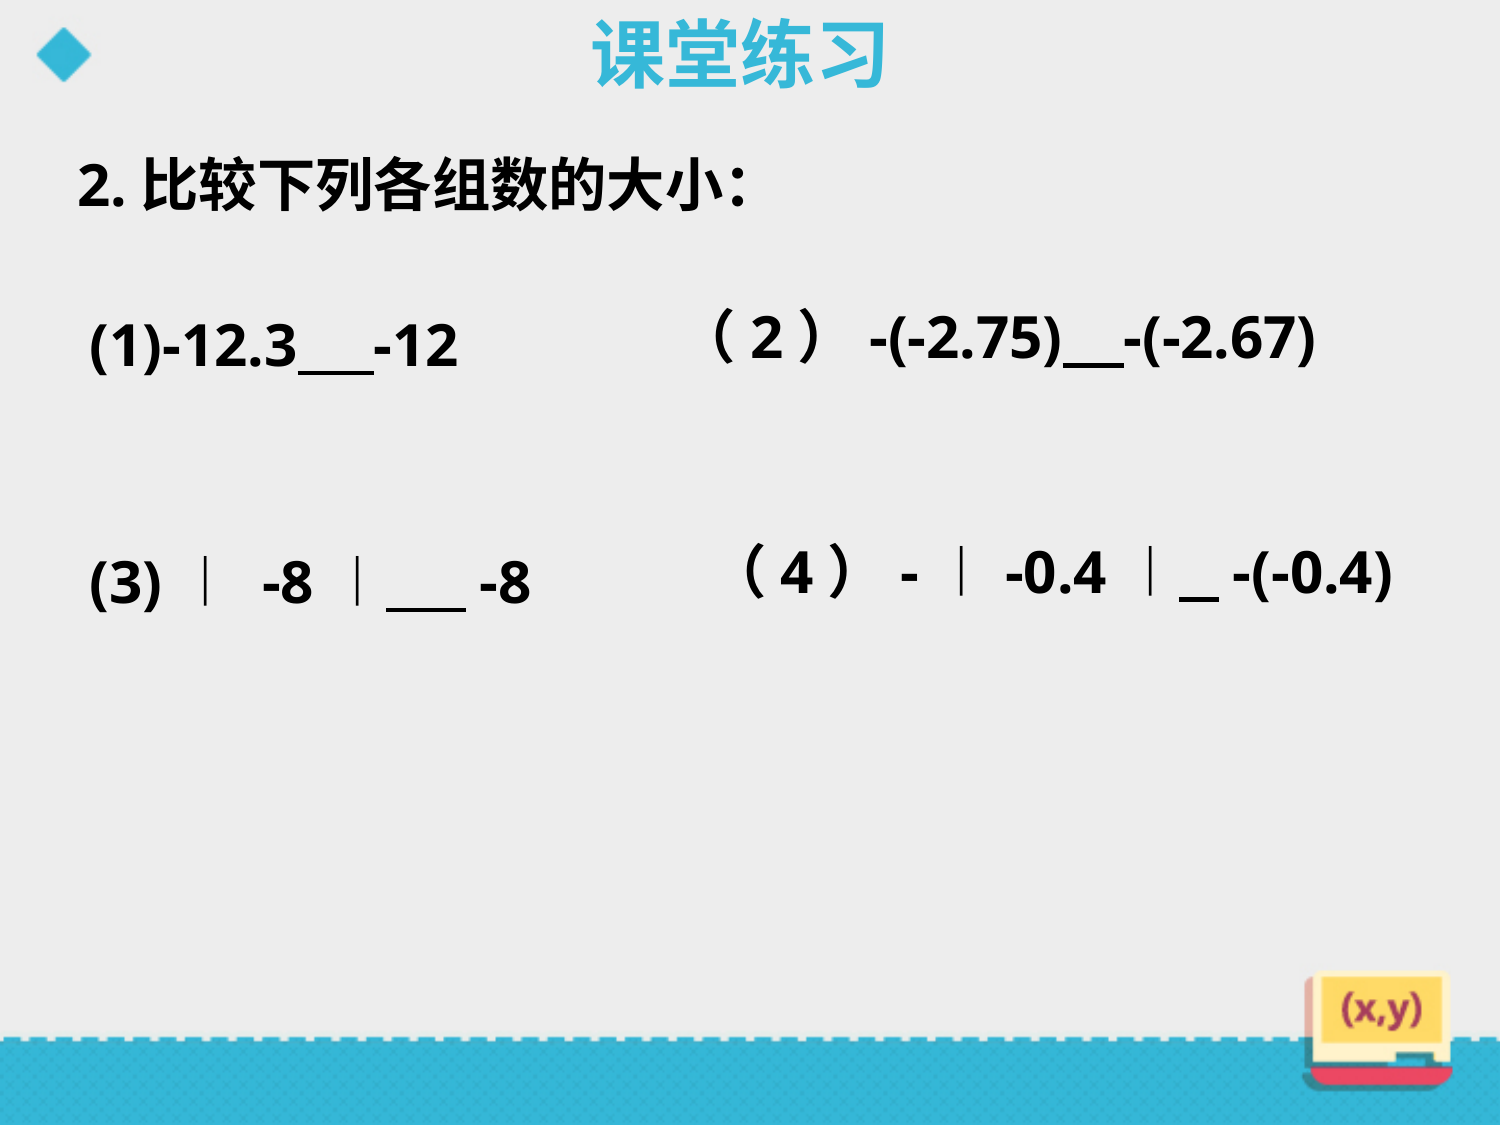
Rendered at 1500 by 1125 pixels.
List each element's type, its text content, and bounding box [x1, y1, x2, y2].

text_box （2）-(-2.75) -(-2.67) [662, 292, 1418, 378]
text_box (3)︱ -8︱ -8 [75, 537, 1500, 623]
text_box 2.比较下列各组数的大小： [62, 140, 1500, 226]
picture [0, 0, 1500, 1125]
text_box 课堂练习 [35, 0, 1388, 124]
text_box (1)-12.3 -12 [74, 300, 1500, 386]
text_box （4）-︱-0.4︱ -(-0.4) [693, 527, 1408, 613]
